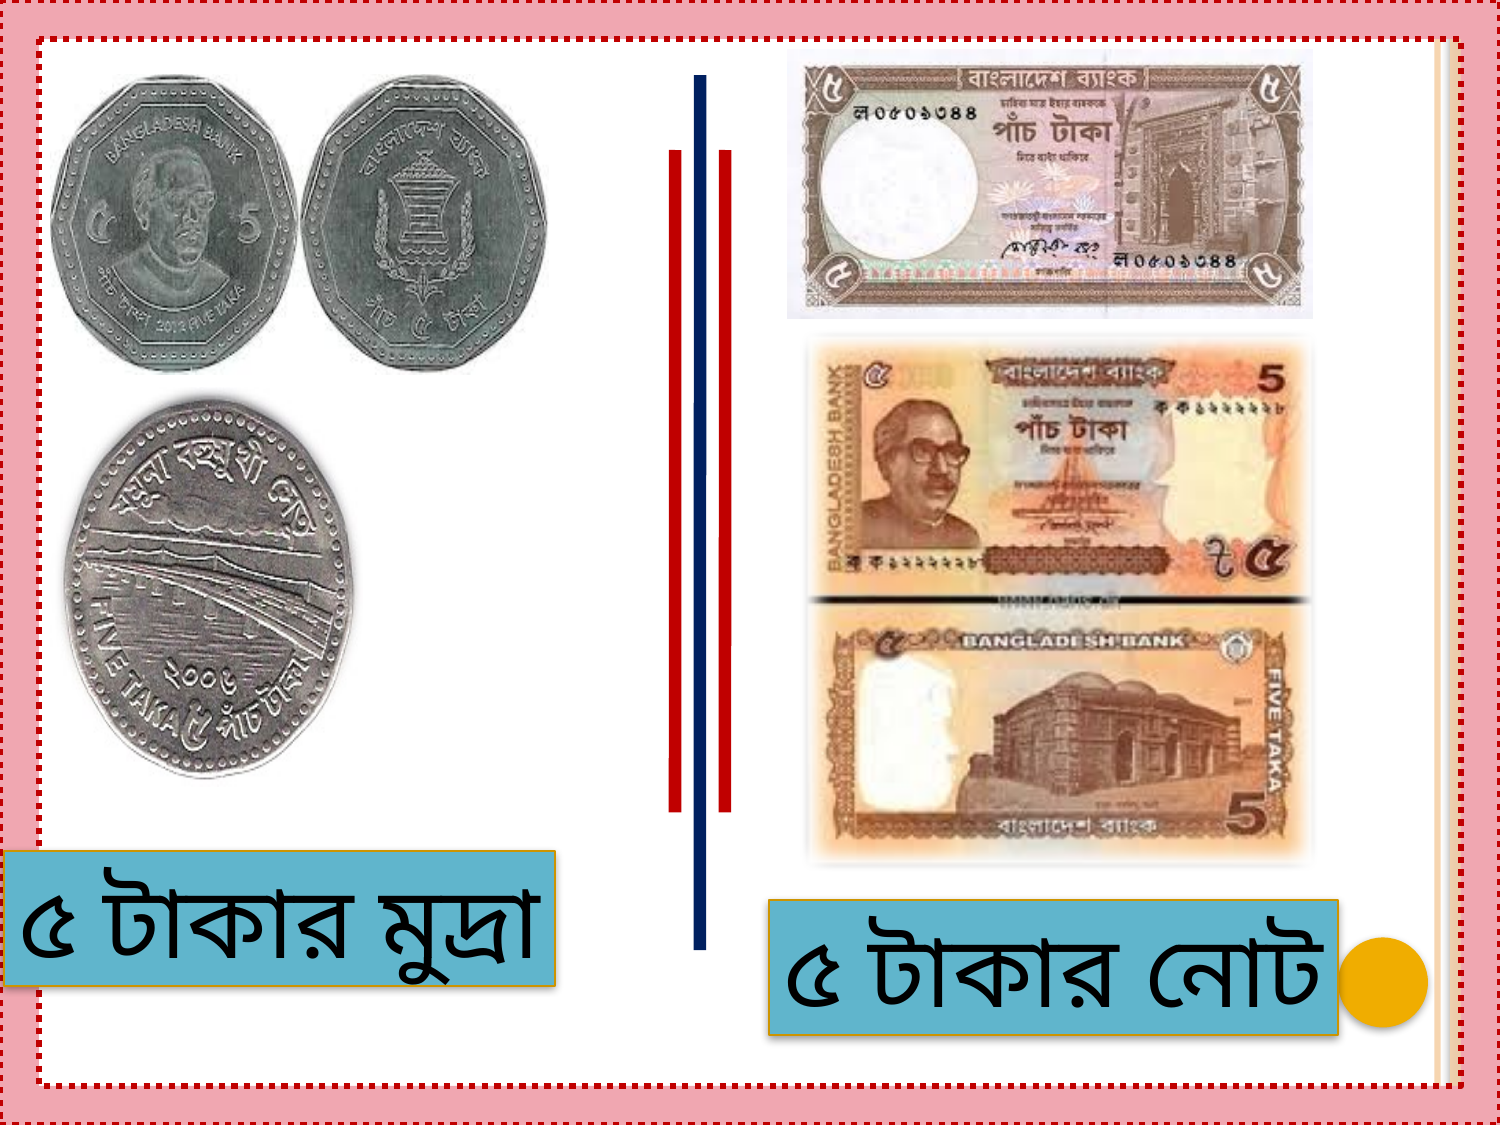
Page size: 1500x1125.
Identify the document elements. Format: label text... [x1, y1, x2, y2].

text_box [0, 0, 1500, 1125]
picture [49, 74, 549, 376]
picture [49, 386, 363, 787]
text_box ৫ টাকার নোট [768, 899, 1339, 1036]
text_box ৫ টাকার মুদ্রা [3, 850, 556, 987]
picture [786, 49, 1313, 320]
picture [799, 328, 1320, 873]
